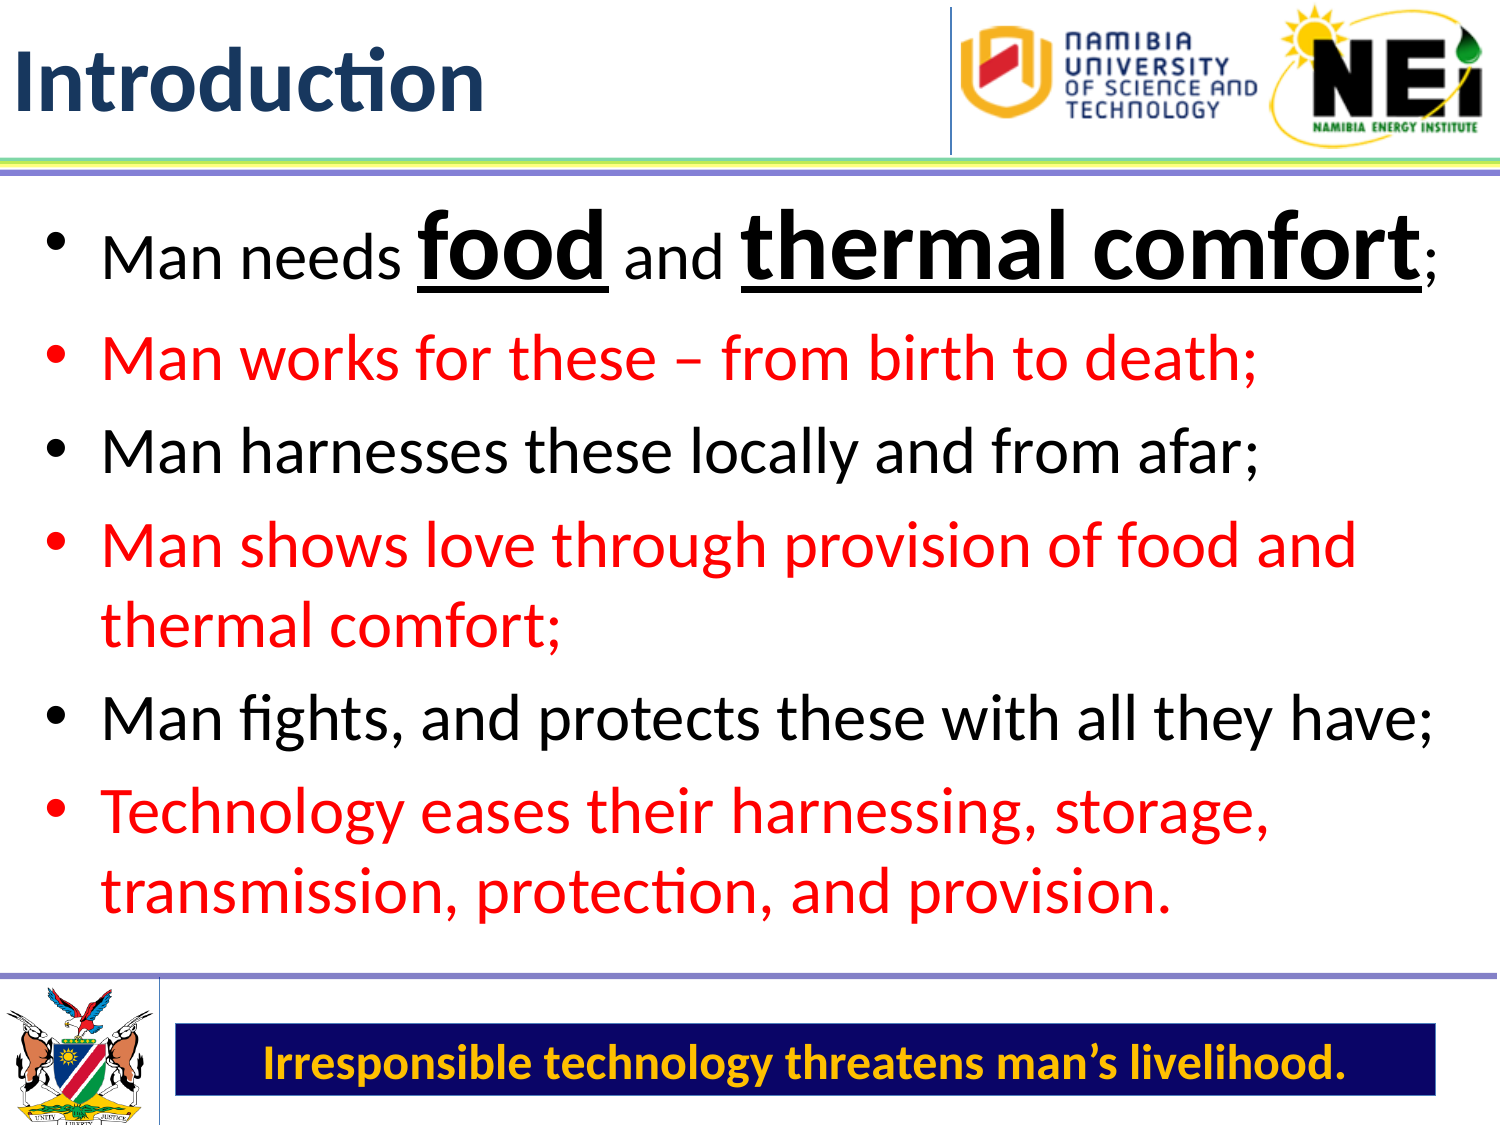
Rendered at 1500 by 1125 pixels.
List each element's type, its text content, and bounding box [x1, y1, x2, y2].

text_box Man needs food and thermal comfort; Man works for these – from birth to death; Man harnesses these locally and from afar; Man shows love through provision of food and thermal comfort; Man fights, and protects these with all they have; Technology eases their harnessing, storage, transmission, protection, and provision. [29, 180, 1471, 975]
text_box Irresponsible technology threatens man’s livelihood. [175, 1023, 1436, 1096]
title Introduction [0, 0, 947, 156]
picture [949, 0, 1498, 149]
picture [5, 987, 154, 1125]
